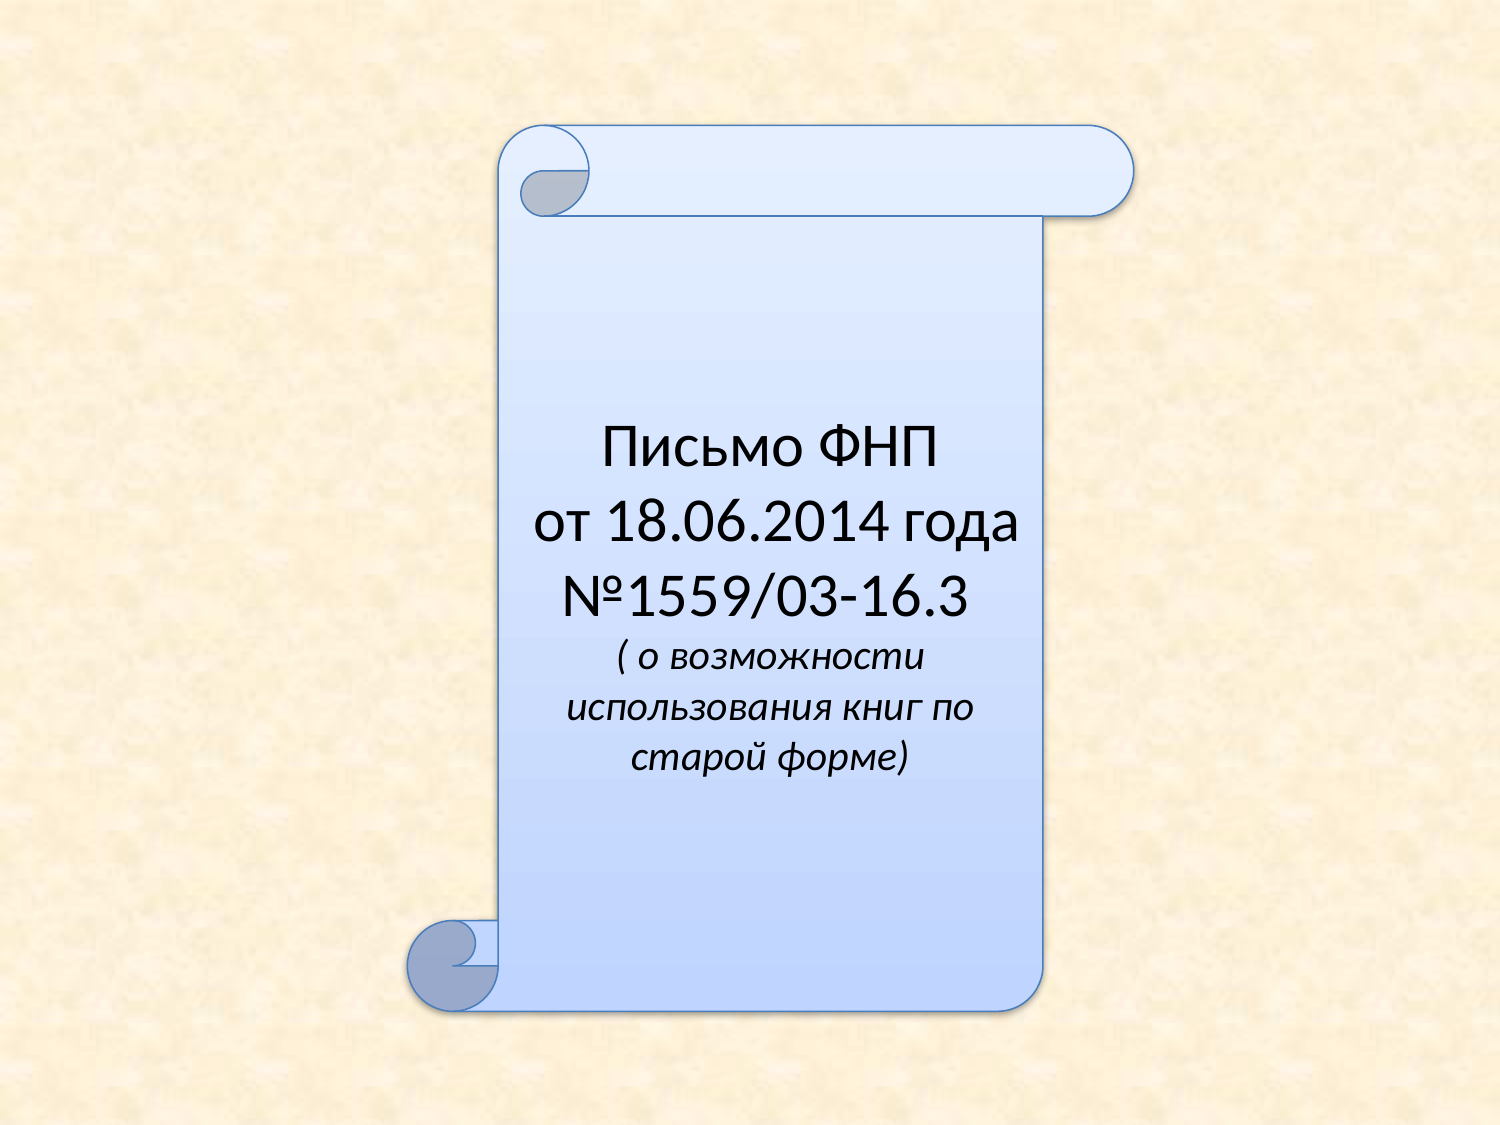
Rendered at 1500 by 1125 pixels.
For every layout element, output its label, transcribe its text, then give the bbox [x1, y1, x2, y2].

picture [0, 0, 1500, 1125]
text_box Письмо ФНП от 18.06.2014 года №1559/03-16.3 ( о возможности использования книг по старой форме) [406, 124, 1135, 1013]
